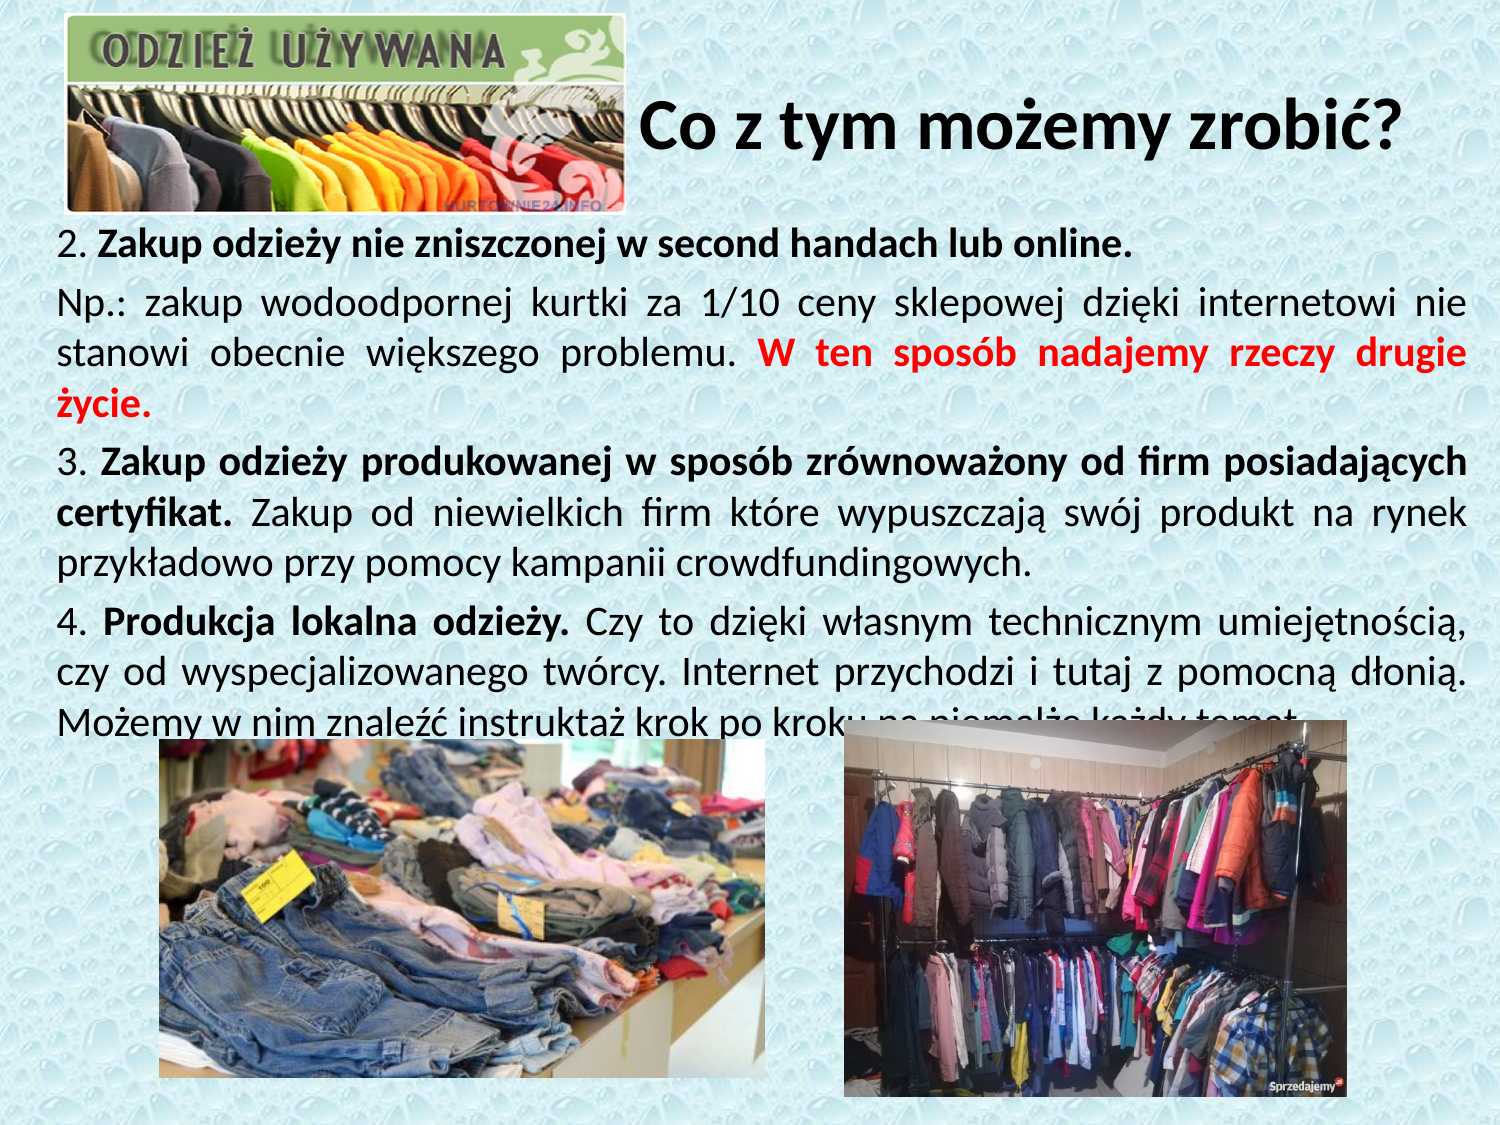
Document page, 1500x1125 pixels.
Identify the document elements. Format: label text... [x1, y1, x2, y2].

picture [844, 719, 1347, 1097]
picture [159, 739, 765, 1079]
list 2. Zakup odzieży nie zniszczonej w second handach lub online. Np.: zakup wodoodpornej kurtki za 1/10 ceny sklepowej dzięki internetowi nie stanowi obecnie większego problemu. W ten sposób nadajemy rzeczy drugie życie. 3. Zakup odzieży produkowanej w sposób zrównoważony od firm posiadających certyfikat. Zakup od niewielkich firm które wypuszczają swój produkt na rynek przykładowo przy pomocy kampanii crowdfundingowych. 4. Produkcja lokalna odzieży. Czy to dzięki własnym technicznym umiejętnością, czy od wyspecjalizowanego twórcy. Internet przychodzi i tutaj z pomocną dłonią. Możemy w nim znaleźć instruktaż krok po kroku na niemalże każdy temat. [41, 208, 1483, 764]
picture [64, 13, 627, 216]
title Co z tym możemy zrobić? [632, 26, 1425, 208]
